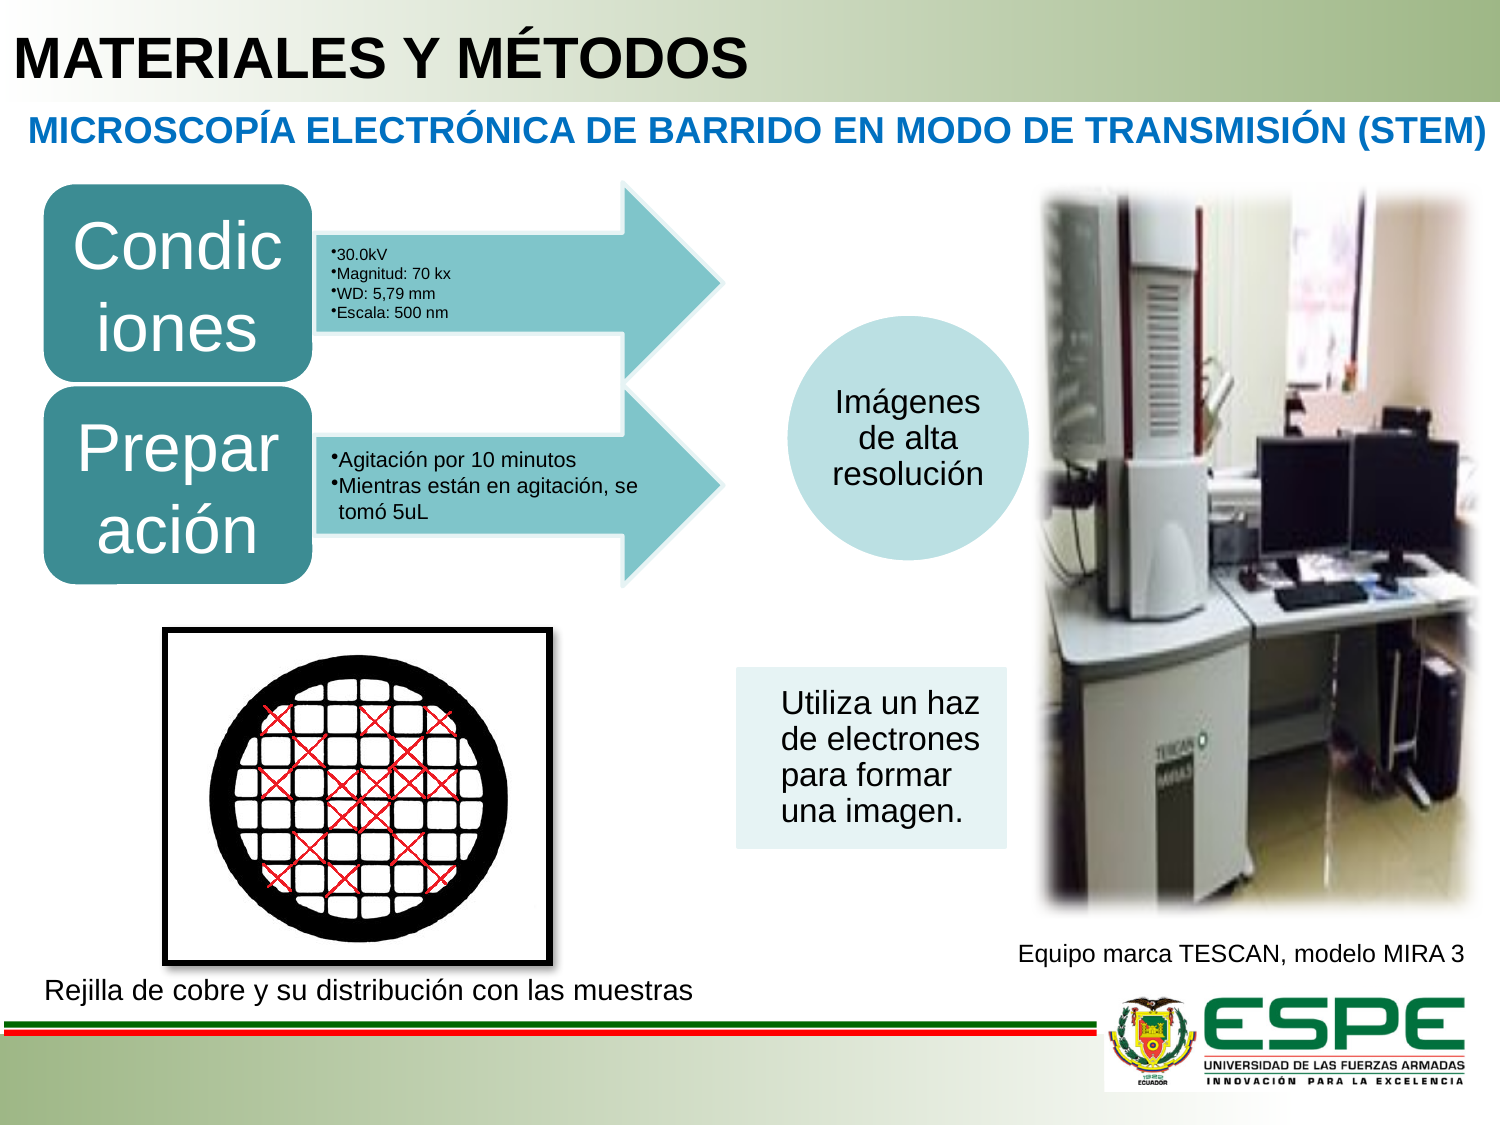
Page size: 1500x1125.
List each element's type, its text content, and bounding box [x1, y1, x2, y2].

picture [1104, 976, 1483, 1092]
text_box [785, 313, 1032, 563]
picture [1030, 181, 1483, 919]
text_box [737, 668, 1006, 847]
text_box MICROSCOPÍA ELECTRÓNICA DE BARRIDO EN MODO DE TRANSMISIÓN (STEM) [13, 99, 1500, 159]
text_box Rejilla de cobre y su distribución con las muestras [29, 964, 762, 1014]
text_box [41, 181, 724, 587]
picture [168, 633, 547, 960]
text_box MATERIALES Y MÉTODOS [0, 13, 798, 98]
text_box Equipo marca TESCAN, modelo MIRA 3 [1003, 930, 1481, 976]
